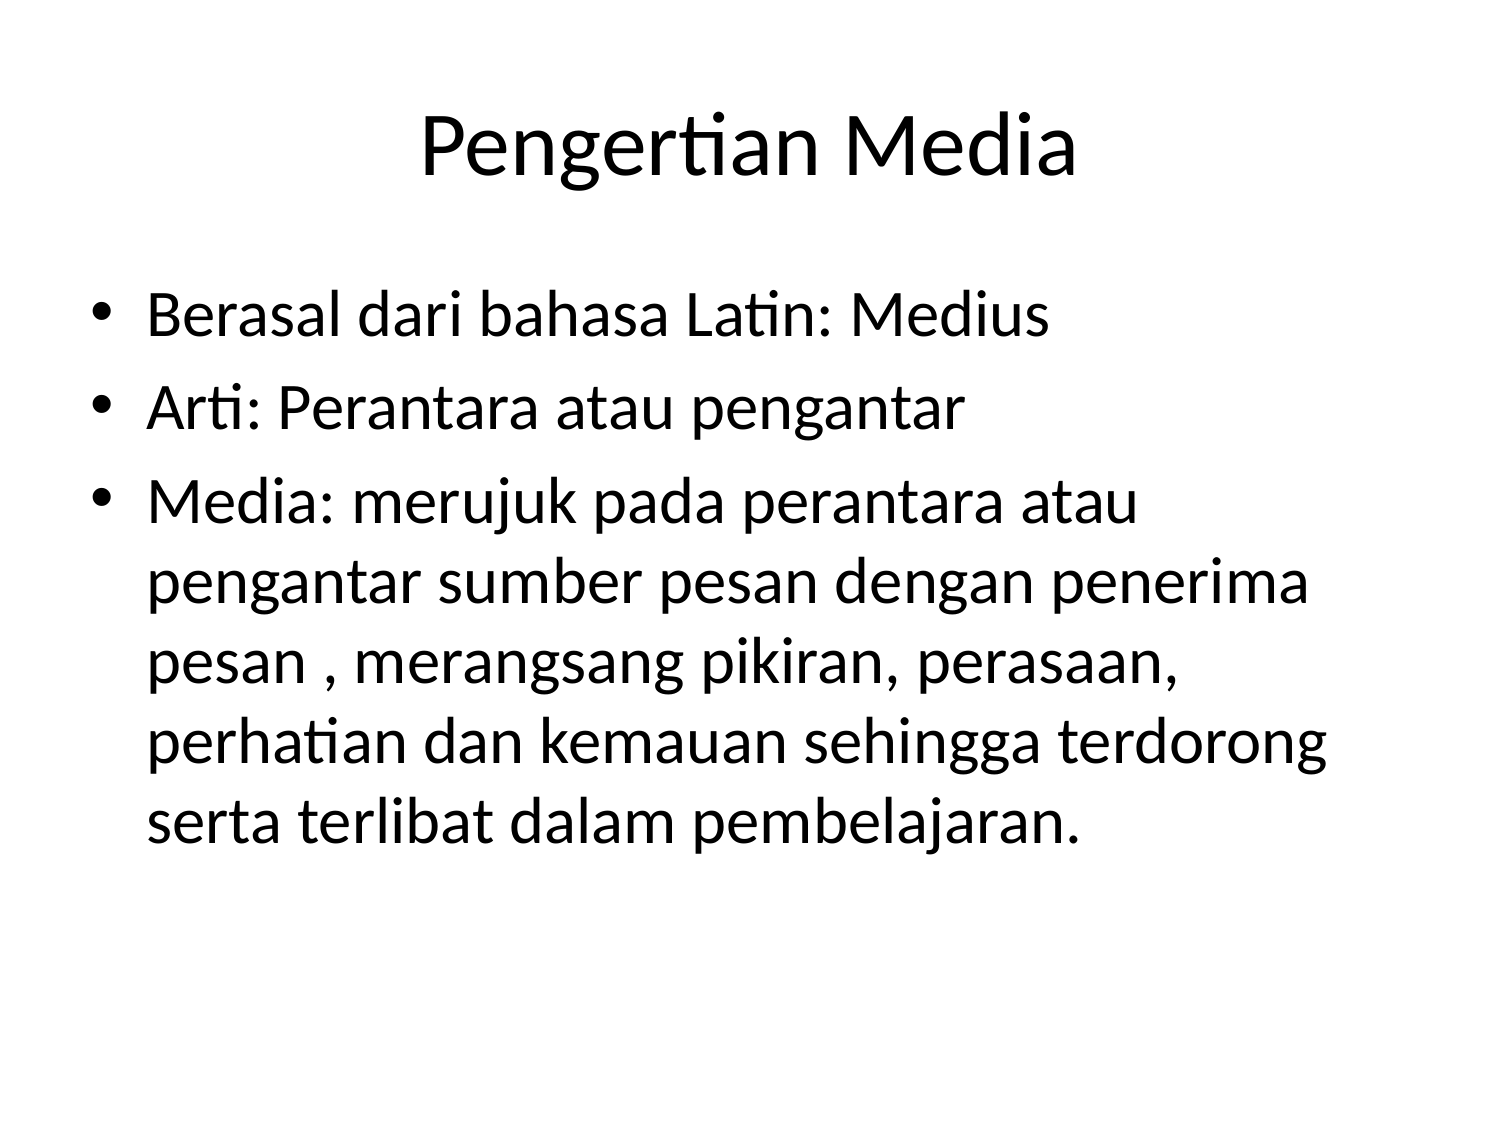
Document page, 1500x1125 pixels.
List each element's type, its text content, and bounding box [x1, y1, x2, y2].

title Pengertian Media [75, 45, 1425, 233]
list Berasal dari bahasa Latin: Medius Arti: Perantara atau pengantar Media: merujuk pada perantara atau pengantar sumber pesan dengan penerima pesan , merangsang pikiran, perasaan, perhatian dan kemauan sehingga terdorong serta terlibat dalam pembelajaran. [75, 262, 1425, 1005]
